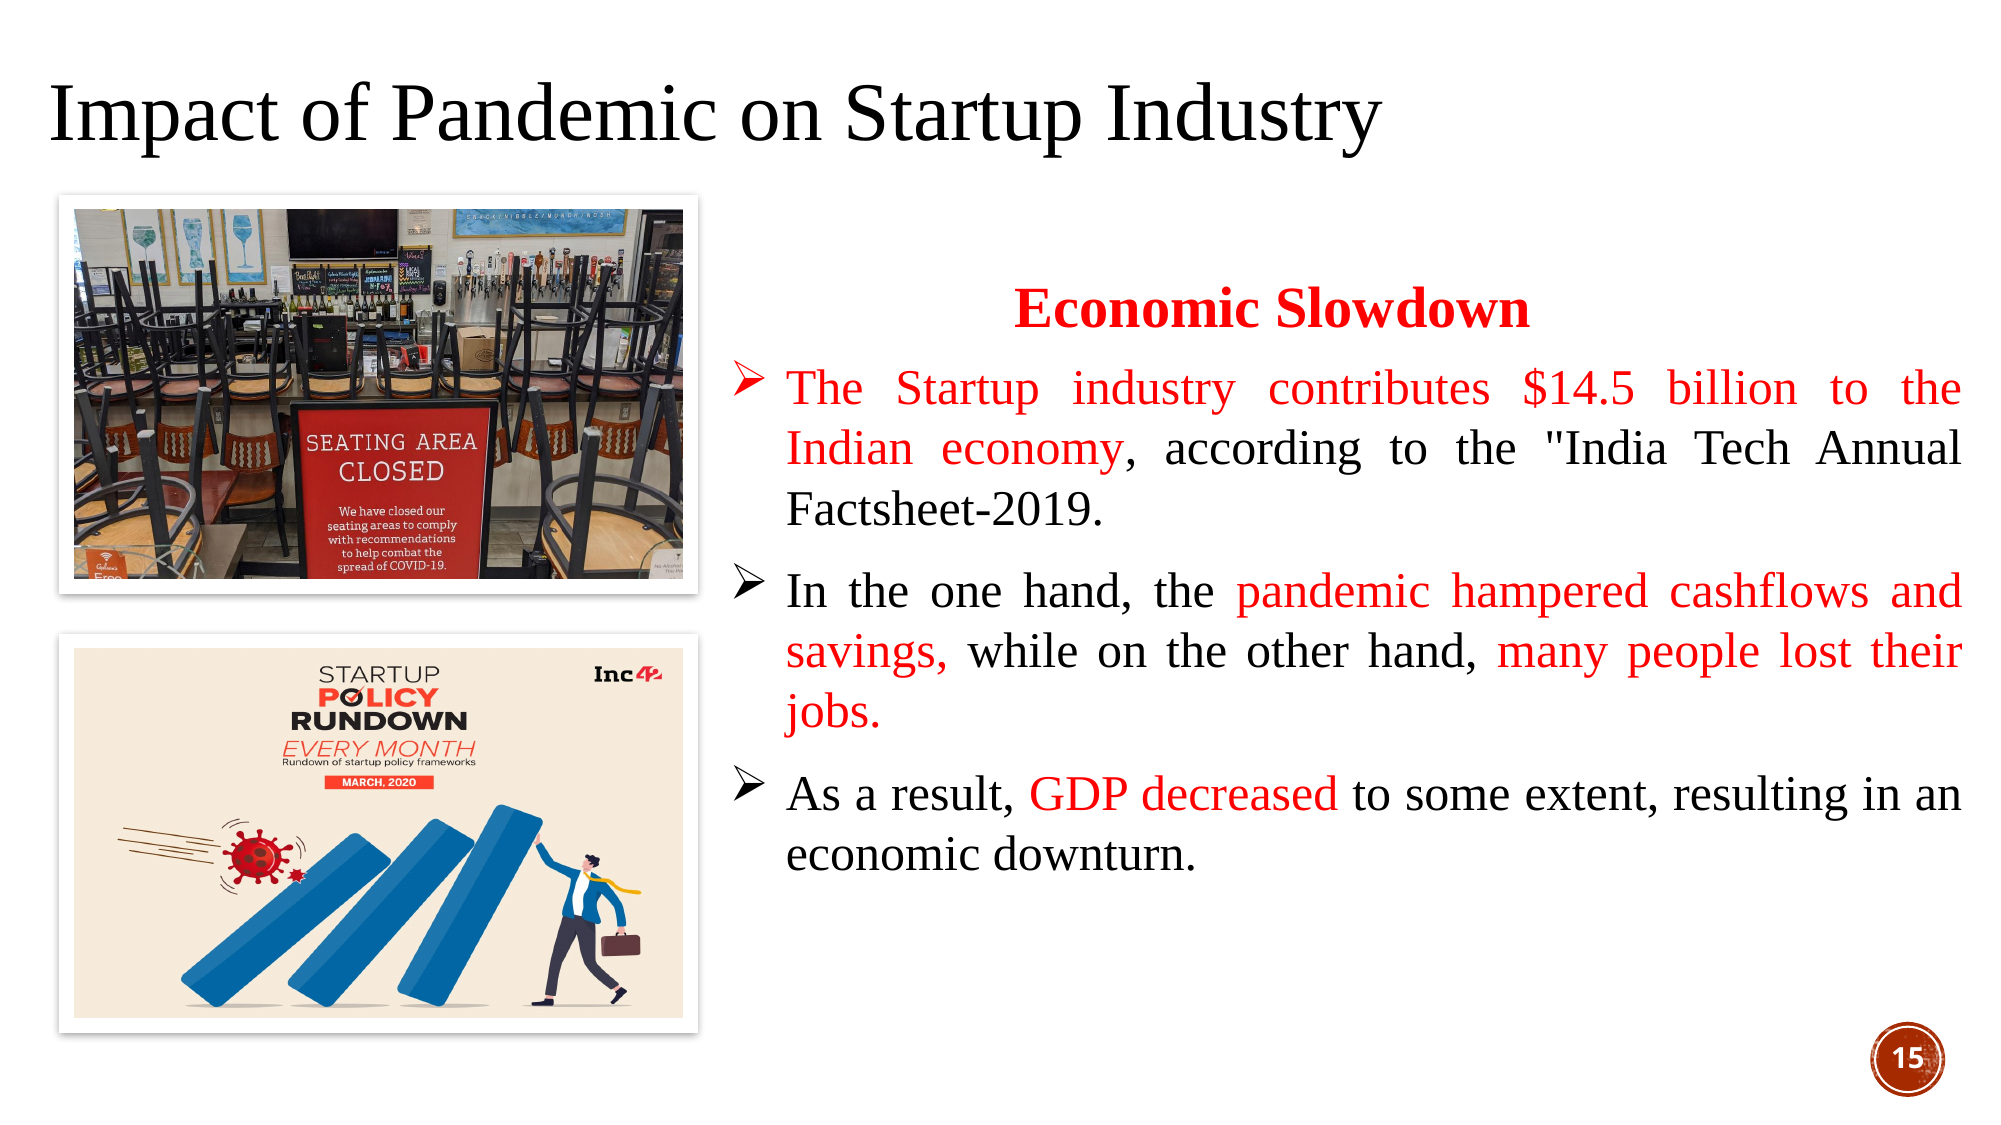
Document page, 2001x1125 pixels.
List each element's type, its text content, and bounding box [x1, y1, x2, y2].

text_box The Startup industry contributes $14.5 billion to the Indian economy, according to the "India Tech Annual Factsheet-2019. In the one hand, the pandemic hampered cashflows and savings, while on the other hand, many people lost their jobs. As a result, GDP decreased to some extent, resulting in an economic downturn. [714, 347, 1978, 888]
slide_number 15 [1855, 1028, 1961, 1089]
picture [74, 648, 683, 1018]
text_box Economic Slowdown [999, 261, 2000, 347]
picture [74, 209, 683, 579]
text_box Impact of Pandemic on Startup Industry [0, 49, 1476, 164]
